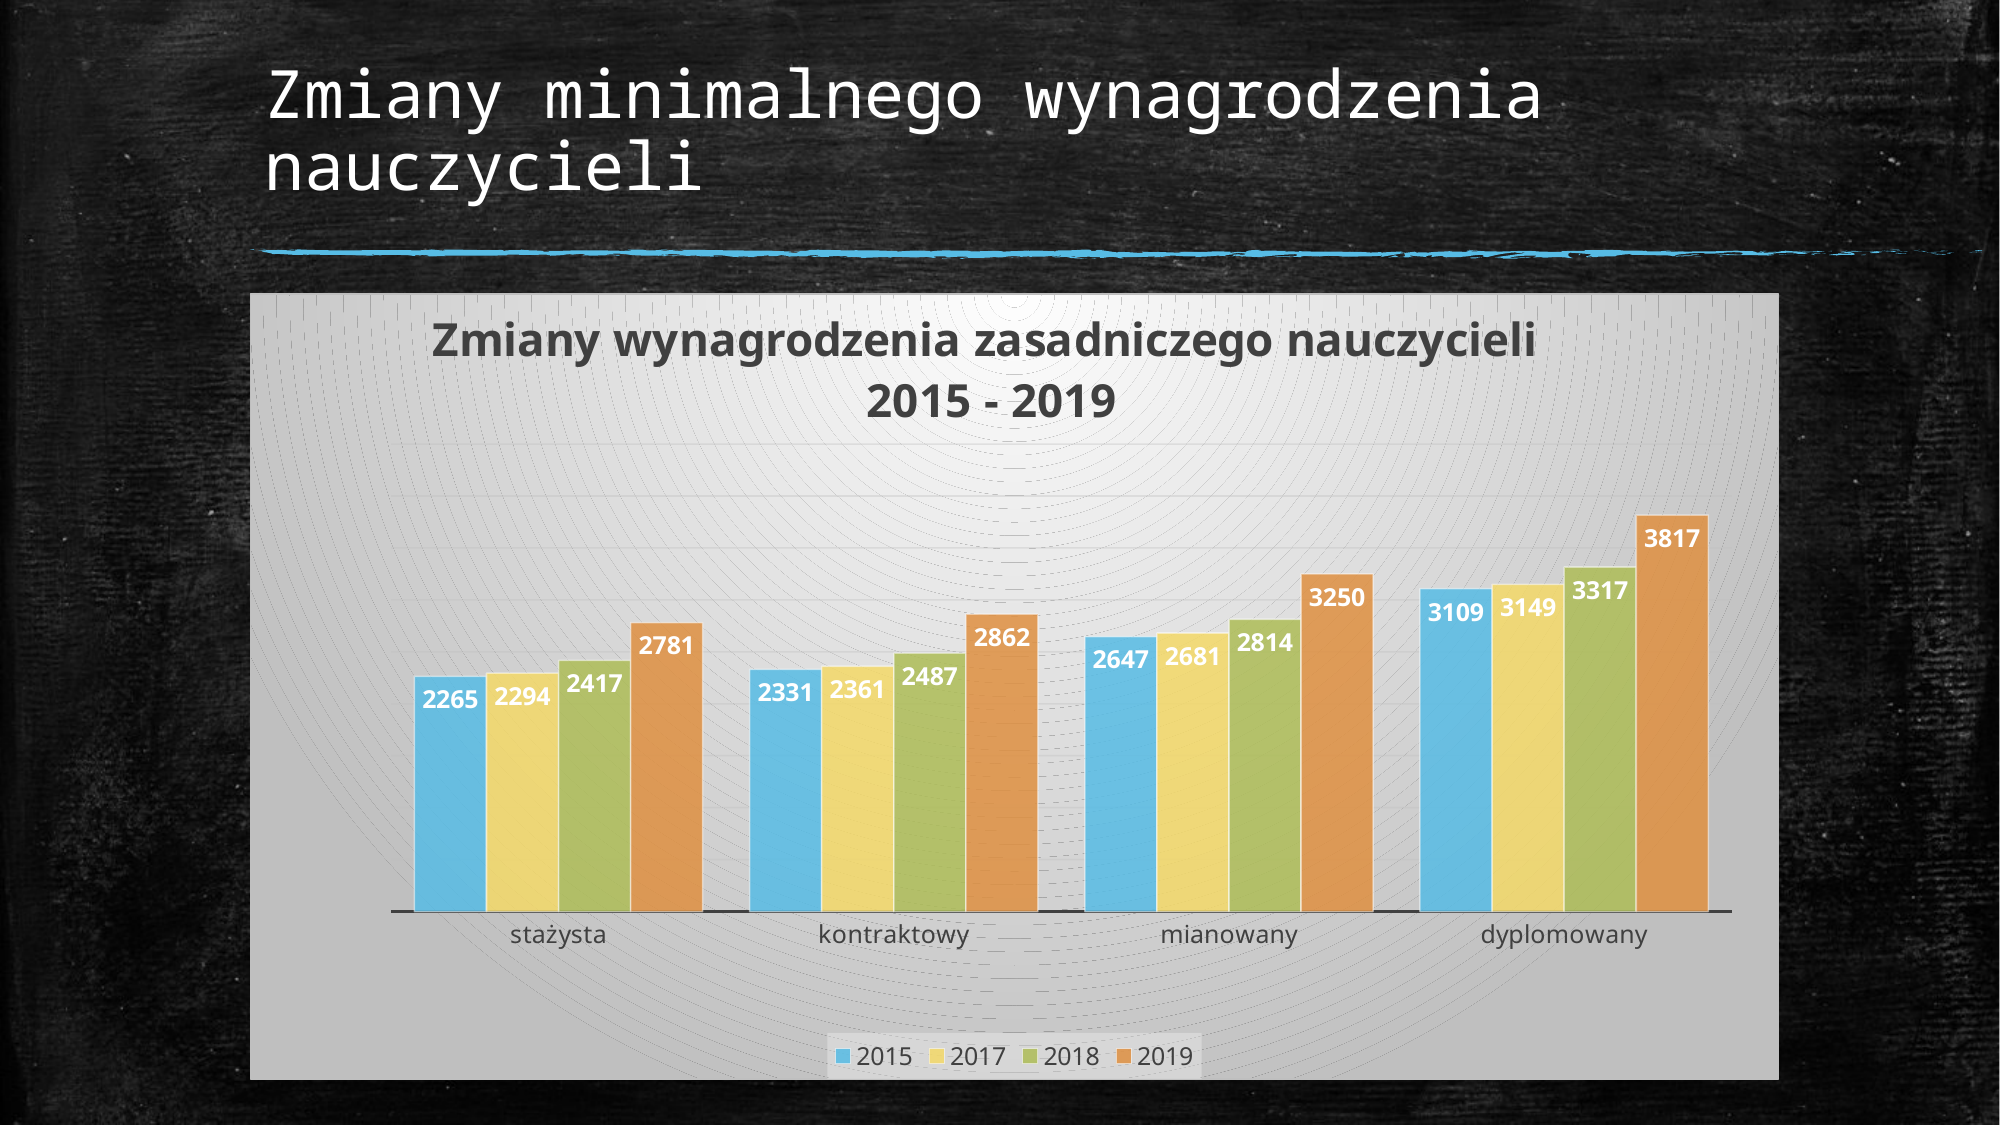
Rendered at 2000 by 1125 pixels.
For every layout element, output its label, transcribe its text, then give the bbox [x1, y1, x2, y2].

chart [249, 293, 1780, 1080]
title Zmiany minimalnego wynagrodzenia nauczycieli [249, 45, 1750, 213]
